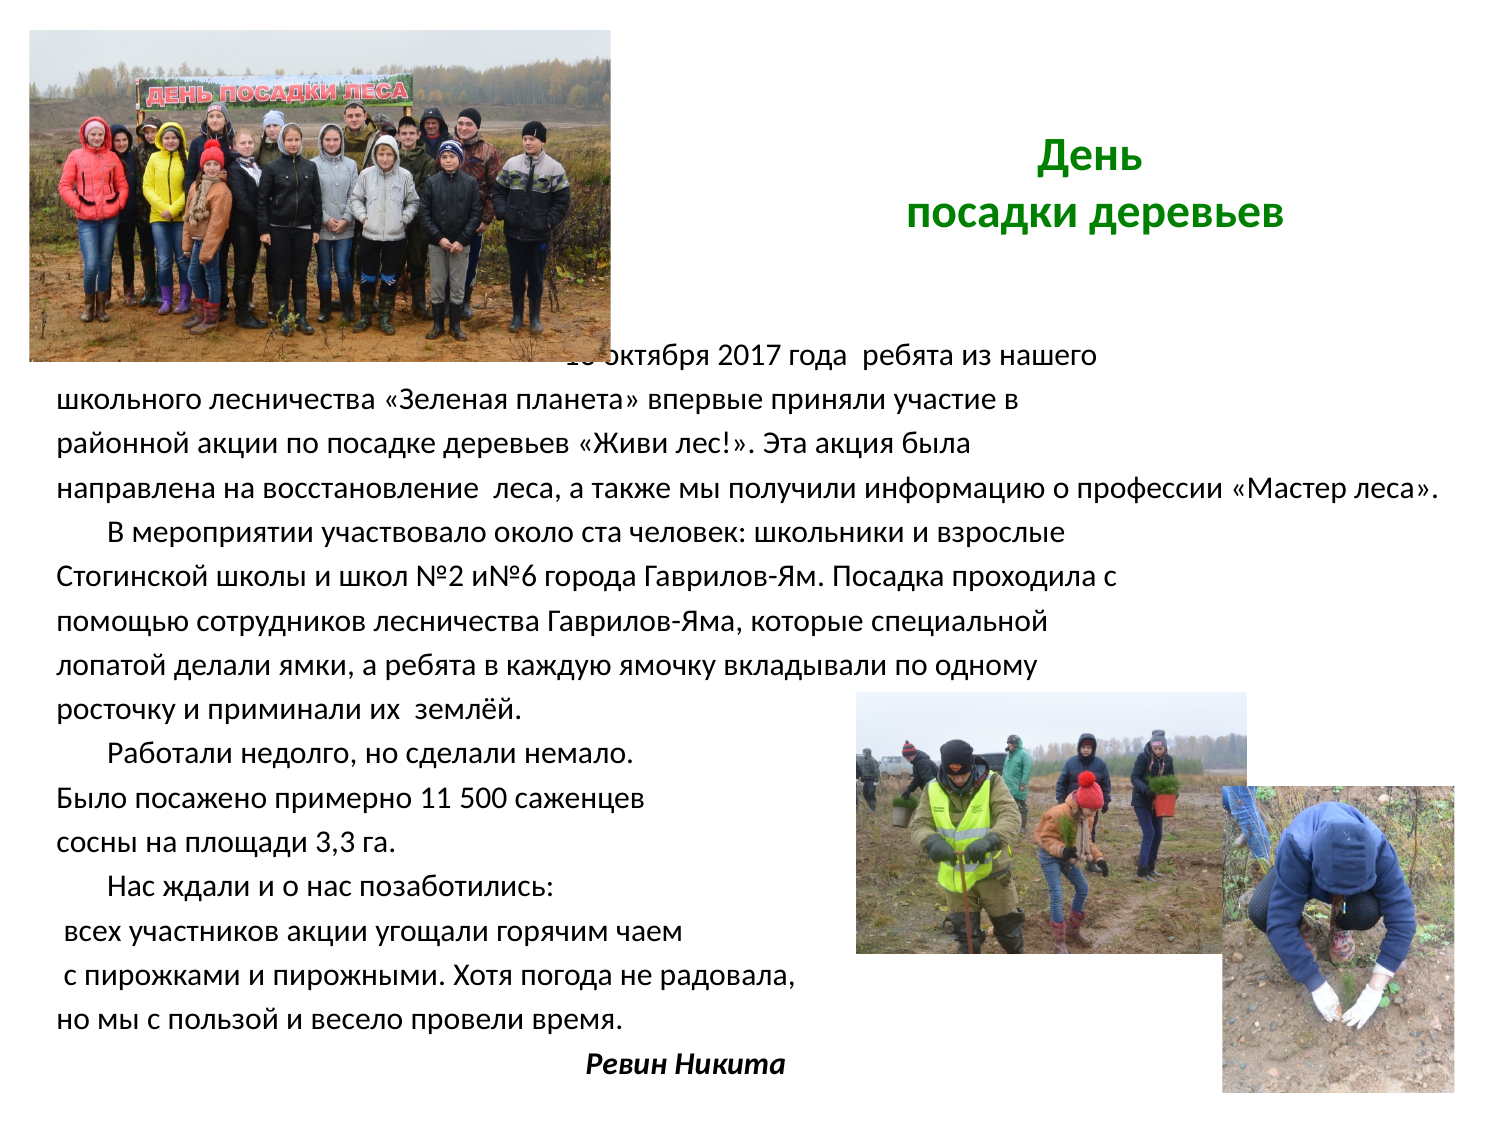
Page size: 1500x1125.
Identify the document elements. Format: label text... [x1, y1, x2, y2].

picture [855, 692, 1455, 1093]
title День посадки деревьев [690, 113, 1500, 303]
picture [29, 30, 611, 362]
list 13 октября 2017 года ребята из нашего школьного лесничества «Зеленая планета» впервые приняли участие в районной акции по посадке деревьев «Живи лес!». Эта акция была направлена на восстановление леса, а также мы получили информацию о профессии «Мастер леса». В мероприятии участвовало около ста человек: школьники и взрослые Стогинской школы и школ №2 и№6 города Гаврилов-Ям. Посадка проходила с помощью сотрудников лесничества Гаврилов-Яма, которые специальной лопатой делали ямки, а ребята в каждую ямочку вкладывали по одному росточку и приминали их землёй. Работали недолго, но сделали немало. Было посажено примерно 11 500 саженцев сосны на площади 3,3 га. Нас ждали и о нас позаботились: всех участников акции угощали горячим чаем с пирожками и пирожными. Хотя погода не радовала, но мы с пользой и весело провели время. Ревин Никита [41, 326, 1471, 1125]
